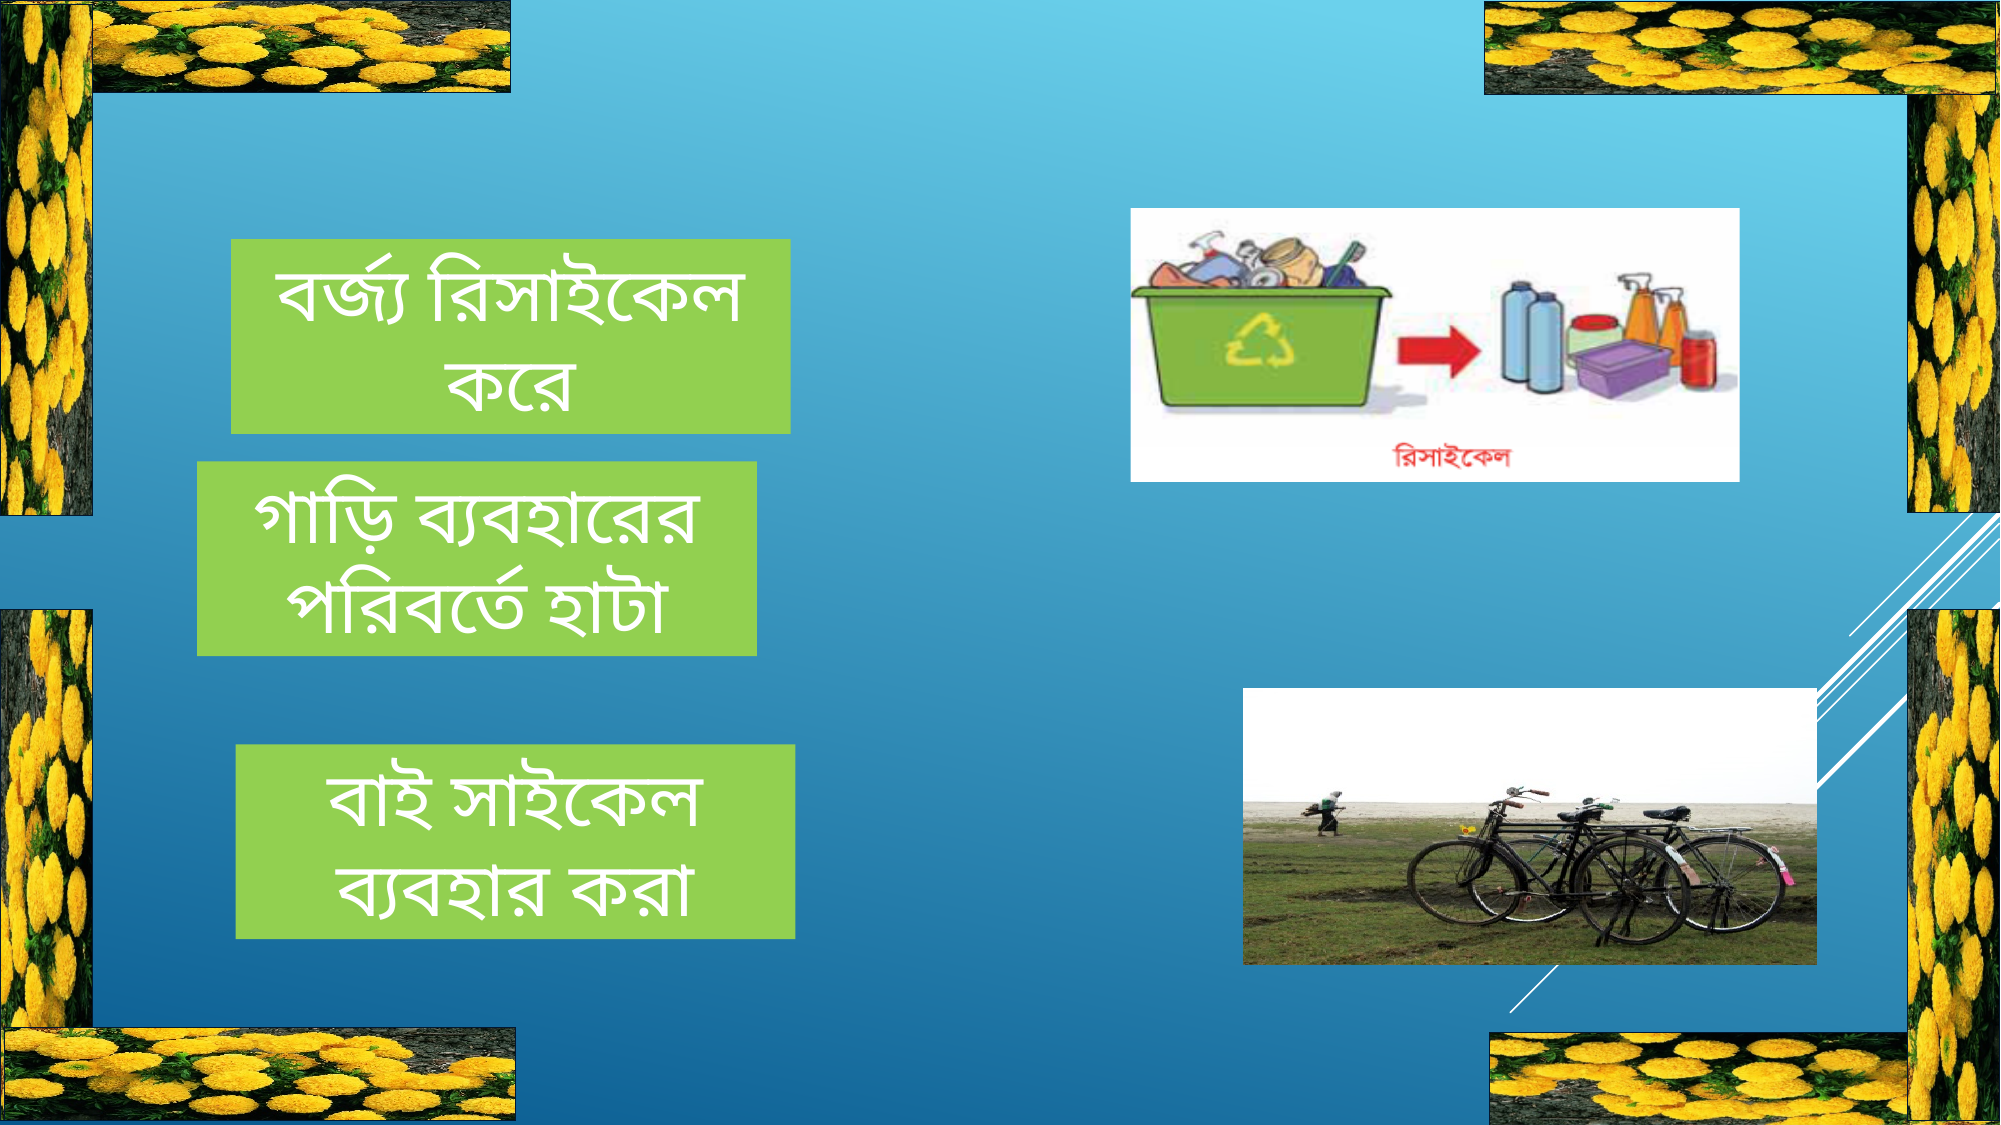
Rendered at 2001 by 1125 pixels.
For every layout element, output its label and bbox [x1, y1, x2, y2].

text_box [0, 0, 2000, 1125]
text_box [235, 688, 1817, 966]
text_box [230, 208, 1740, 482]
